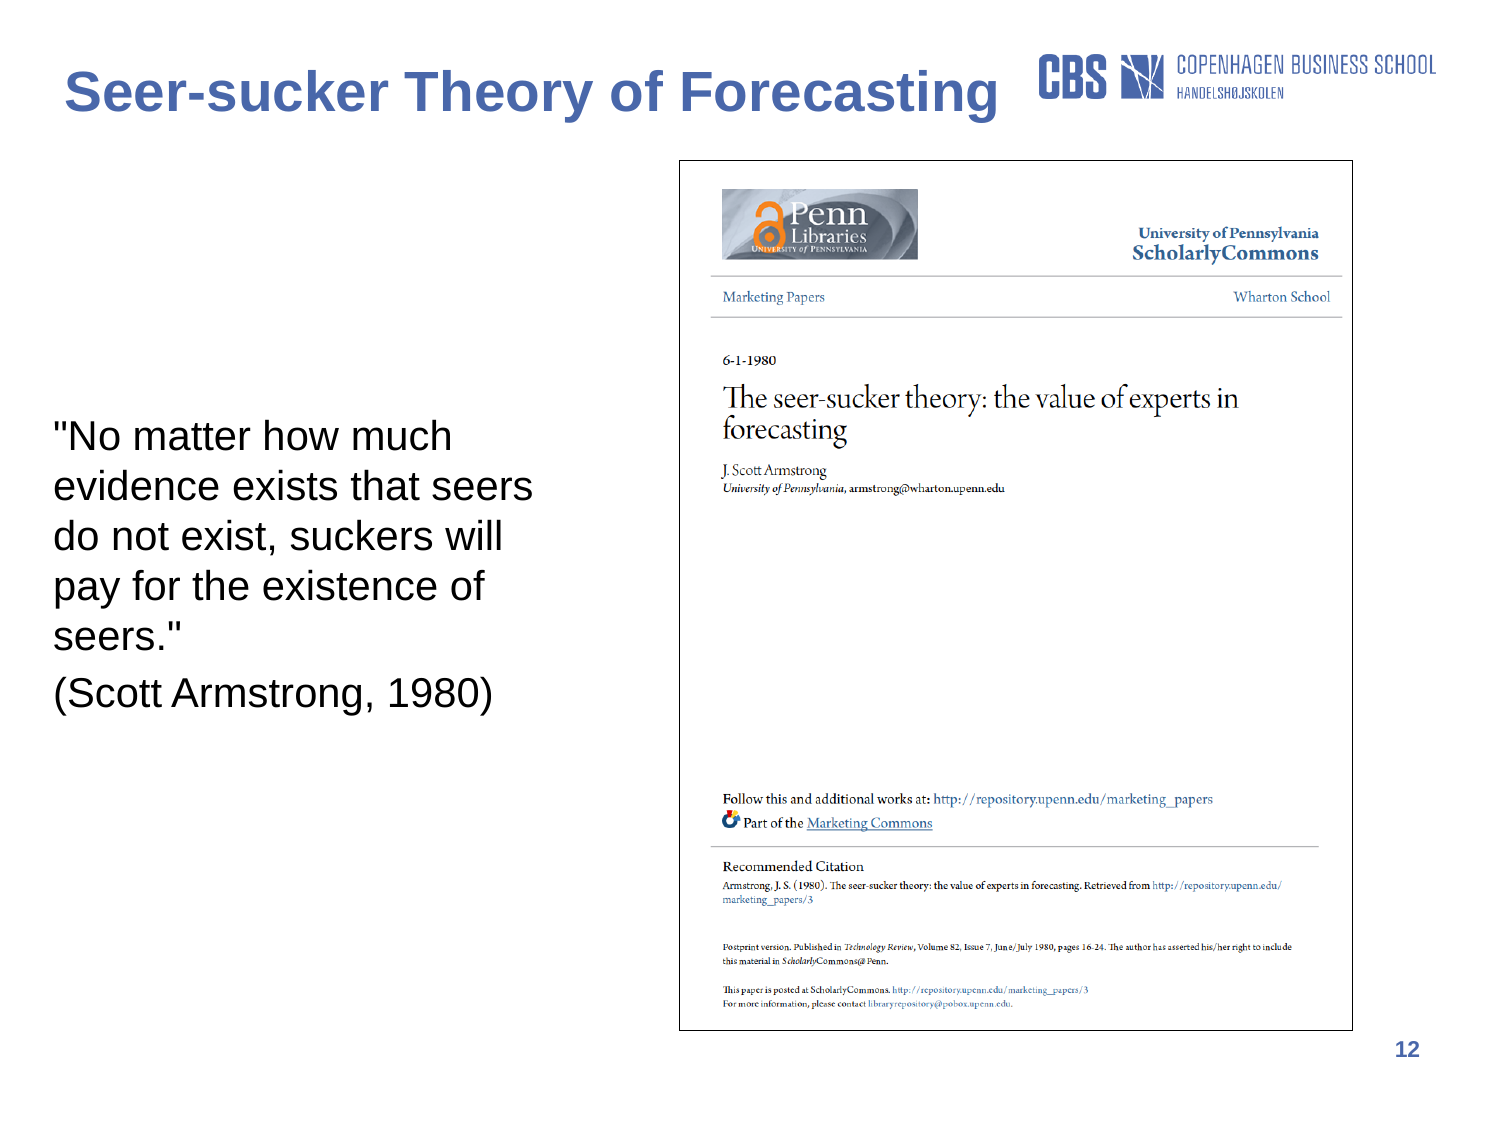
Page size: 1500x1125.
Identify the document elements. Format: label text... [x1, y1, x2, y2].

picture [678, 160, 1353, 1031]
list "No matter how much evidence exists that seers do not exist, suckers will pay for the existence of seers." (Scott Armstrong, 1980) [52, 408, 574, 740]
picture [1039, 54, 1436, 99]
list Seer-sucker Theory of Forecasting [64, 54, 1011, 173]
